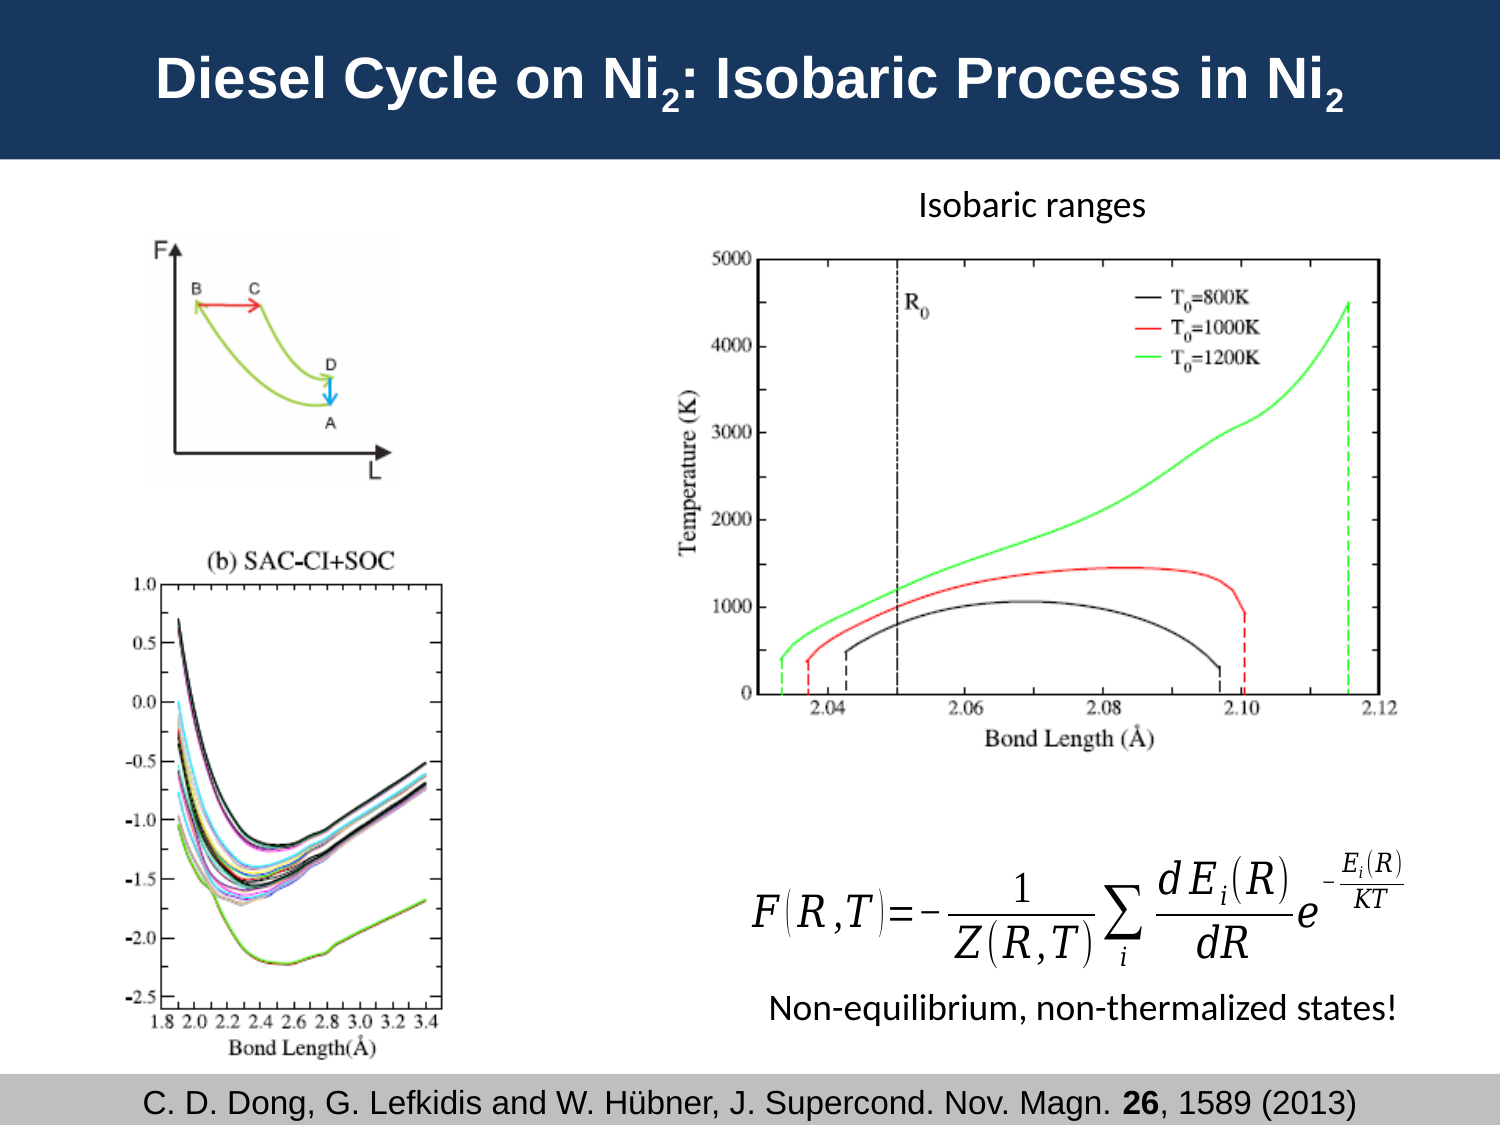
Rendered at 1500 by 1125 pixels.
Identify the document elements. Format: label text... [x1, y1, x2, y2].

picture [147, 230, 397, 485]
text_box Non-equilibrium, non-thermalized states! [753, 975, 1414, 1036]
text_box Isobaric ranges [903, 172, 1162, 229]
text_box C. D. Dong, G. Lefkidis and W. Hübner, J. Supercond. Nov. Magn. 26, 1589 (2013) [0, 1073, 1500, 1125]
title Diesel Cycle on Ni2: Isobaric Process in Ni2 [0, 1, 1500, 160]
picture [652, 230, 1413, 760]
picture [123, 545, 461, 1071]
